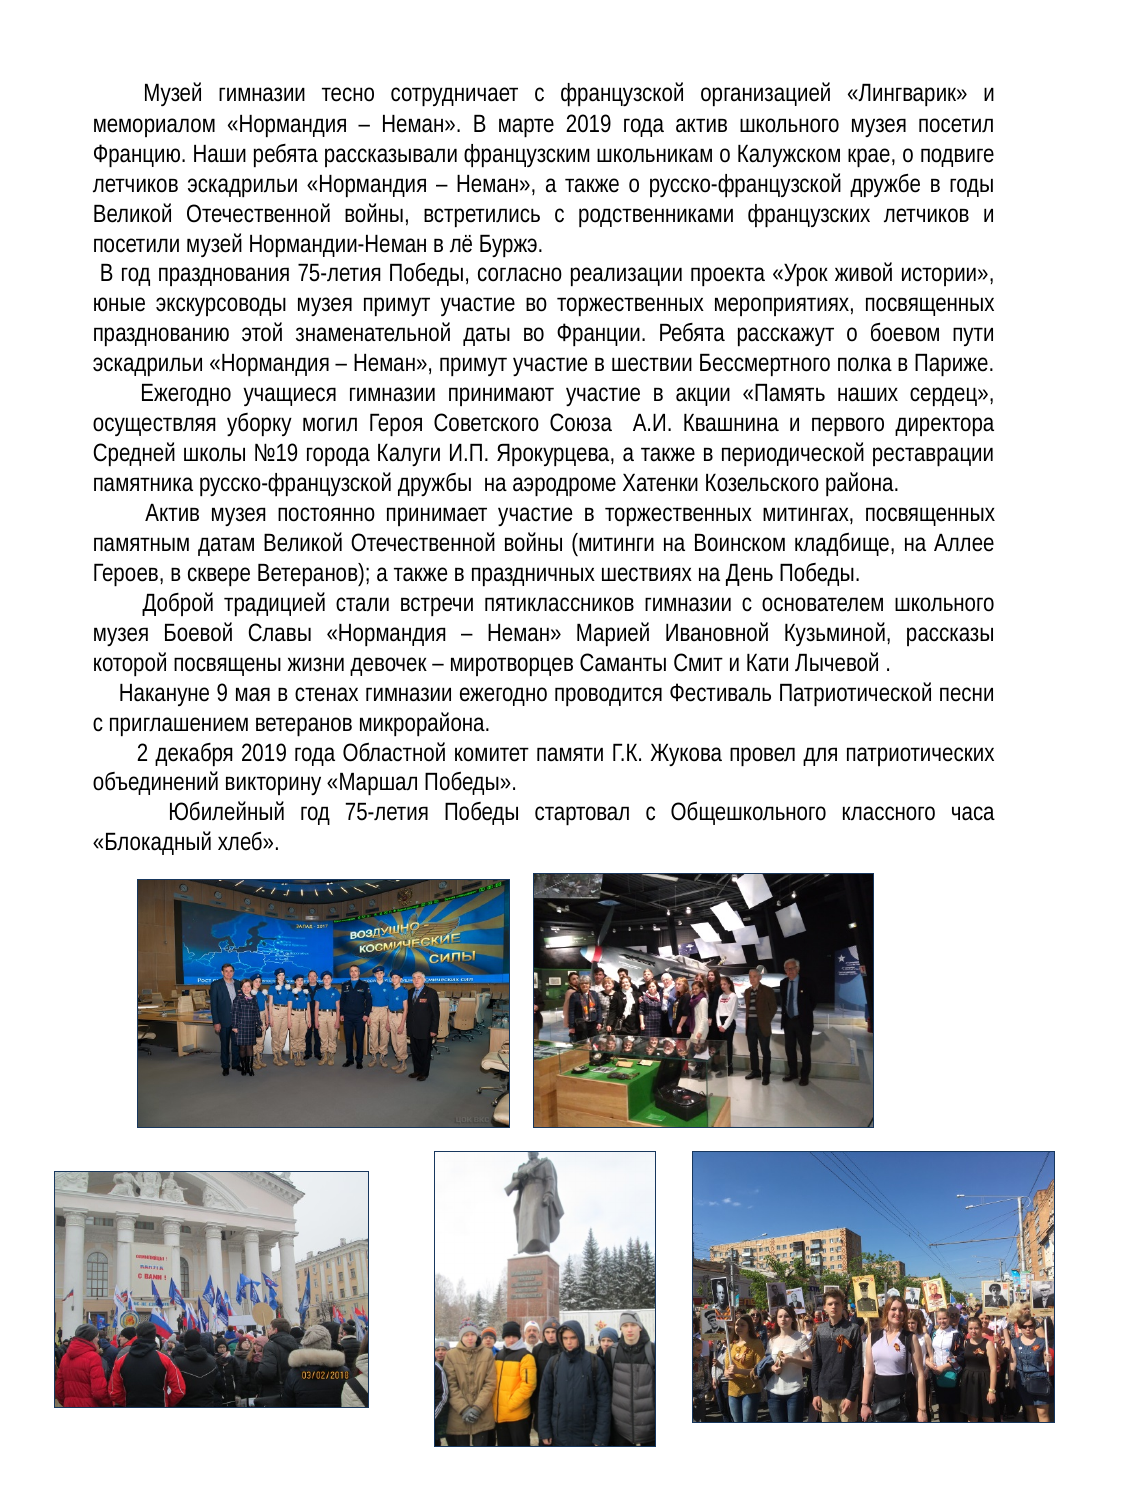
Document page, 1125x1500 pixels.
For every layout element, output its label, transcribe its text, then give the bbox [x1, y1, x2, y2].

text_box Музей гимназии тесно сотрудничает с французской организацией «Лингварик» и мемориалом «Нормандия – Неман». В марте 2019 года актив школьного музея посетил Францию. Наши ребята рассказывали французским школьникам о Калужском крае, о подвиге летчиков эскадрильи «Нормандия – Неман», а также о русско-французской дружбе в годы Великой Отечественной войны, встретились с родственниками французских летчиков и посетили музей Нормандии-Неман в лё Буржэ. В год празднования 75-летия Победы, согласно реализации проекта «Урок живой истории», юные экскурсоводы музея примут участие во торжественных мероприятиях, посвященных празднованию этой знаменательной даты во Франции. Ребята расскажут о боевом пути эскадрильи «Нормандия – Неман», примут участие в шествии Бессмертного полка в Париже. Ежегодно учащиеся гимназии принимают участие в акции «Память наших сердец», осуществляя уборку могил Героя Советского Союза А.И. Квашнина и первого директора Средней школы №19 города Калуги И.П. Ярокурцева, а также в периодической реставрации памятника русско-французской дружбы на аэродроме Хатенки Козельского района. Актив музея постоянно принимает участие в торжественных митингах, посвященных памятным датам Великой Отечественной войны (митинги на Воинском кладбище, на Аллее Героев, в сквере Ветеранов); а также в праздничных шествиях на День Победы. Доброй традицией стали встречи пятиклассников гимназии с основателем школьного музея Боевой Славы «Нормандия – Неман» Марией Ивановной Кузьминой, рассказы которой посвящены жизни девочек – миротворцев Саманты Смит и Кати Лычевой . Накануне 9 мая в стенах гимназии ежегодно проводится Фестиваль Патриотической песни с приглашением ветеранов микрорайона. 2 декабря 2019 года Областной комитет памяти Г.К. Жукова провел для патриотических объединений викторину «Маршал Победы». Юбилейный год 75-летия Победы стартовал с Общешкольного классного часа «Блокадный хлеб». [78, 64, 1012, 1003]
picture [533, 873, 874, 1129]
picture [397, 1151, 1055, 1446]
picture [54, 1171, 370, 1408]
picture [136, 879, 510, 1129]
